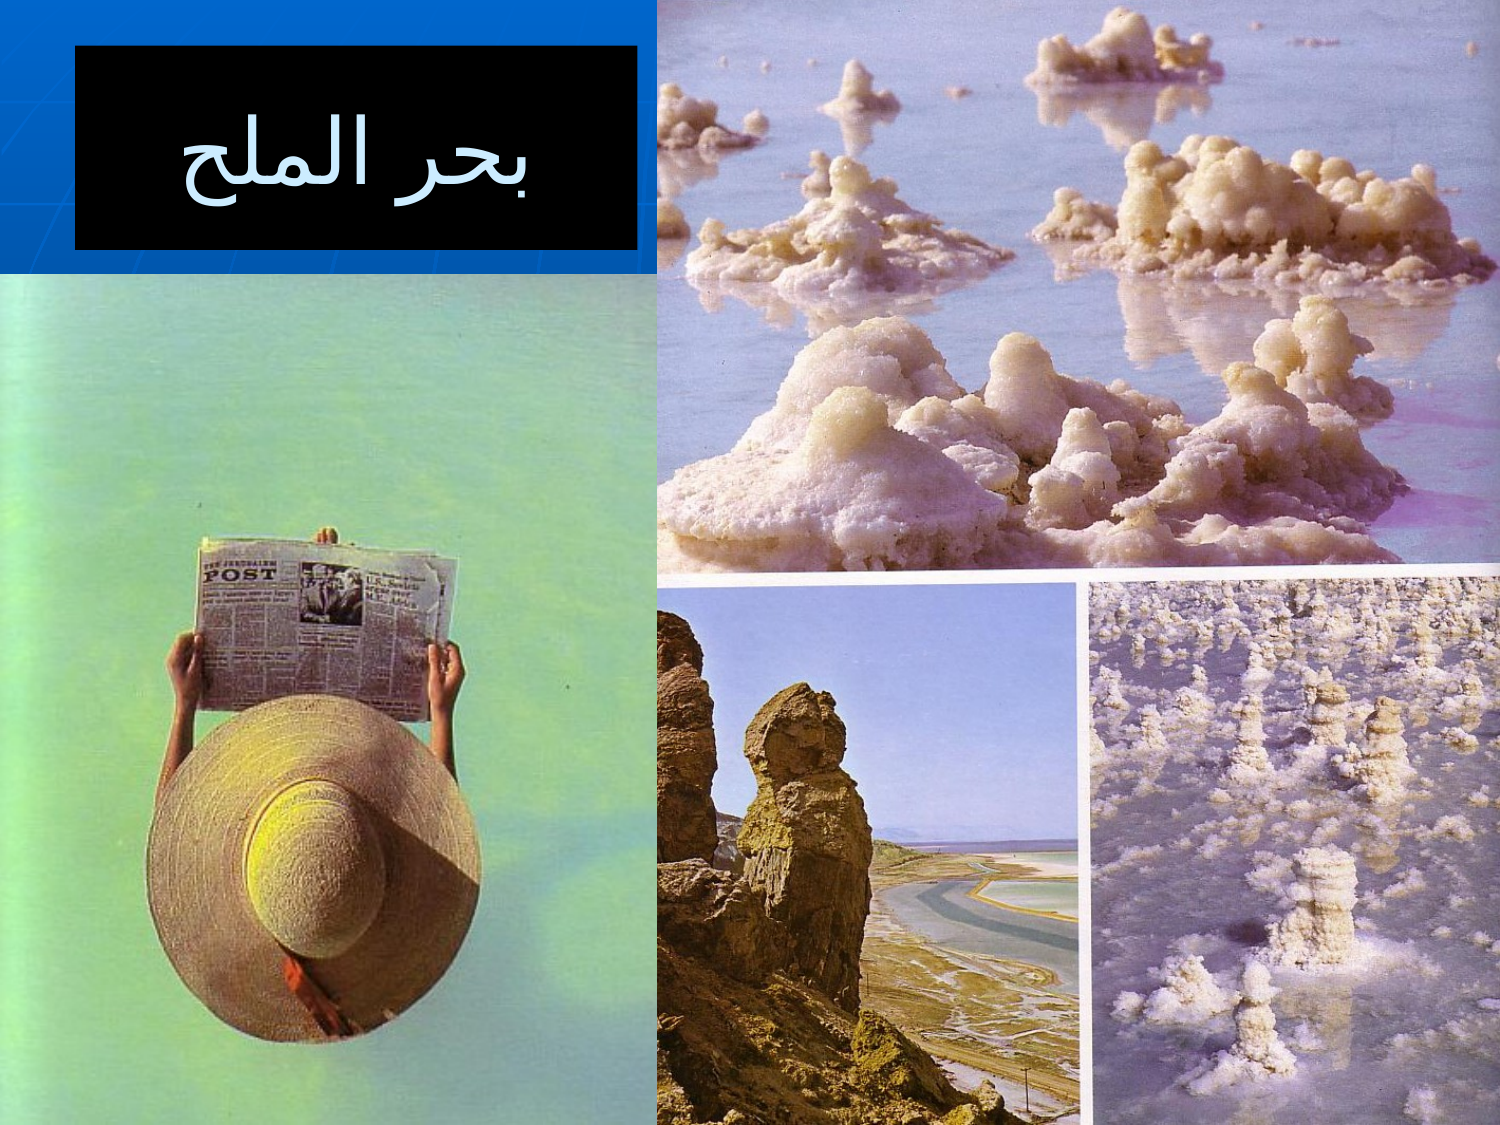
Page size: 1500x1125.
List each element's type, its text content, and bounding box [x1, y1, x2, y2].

title بحر الملح [75, 45, 638, 250]
picture [0, 0, 1500, 1125]
